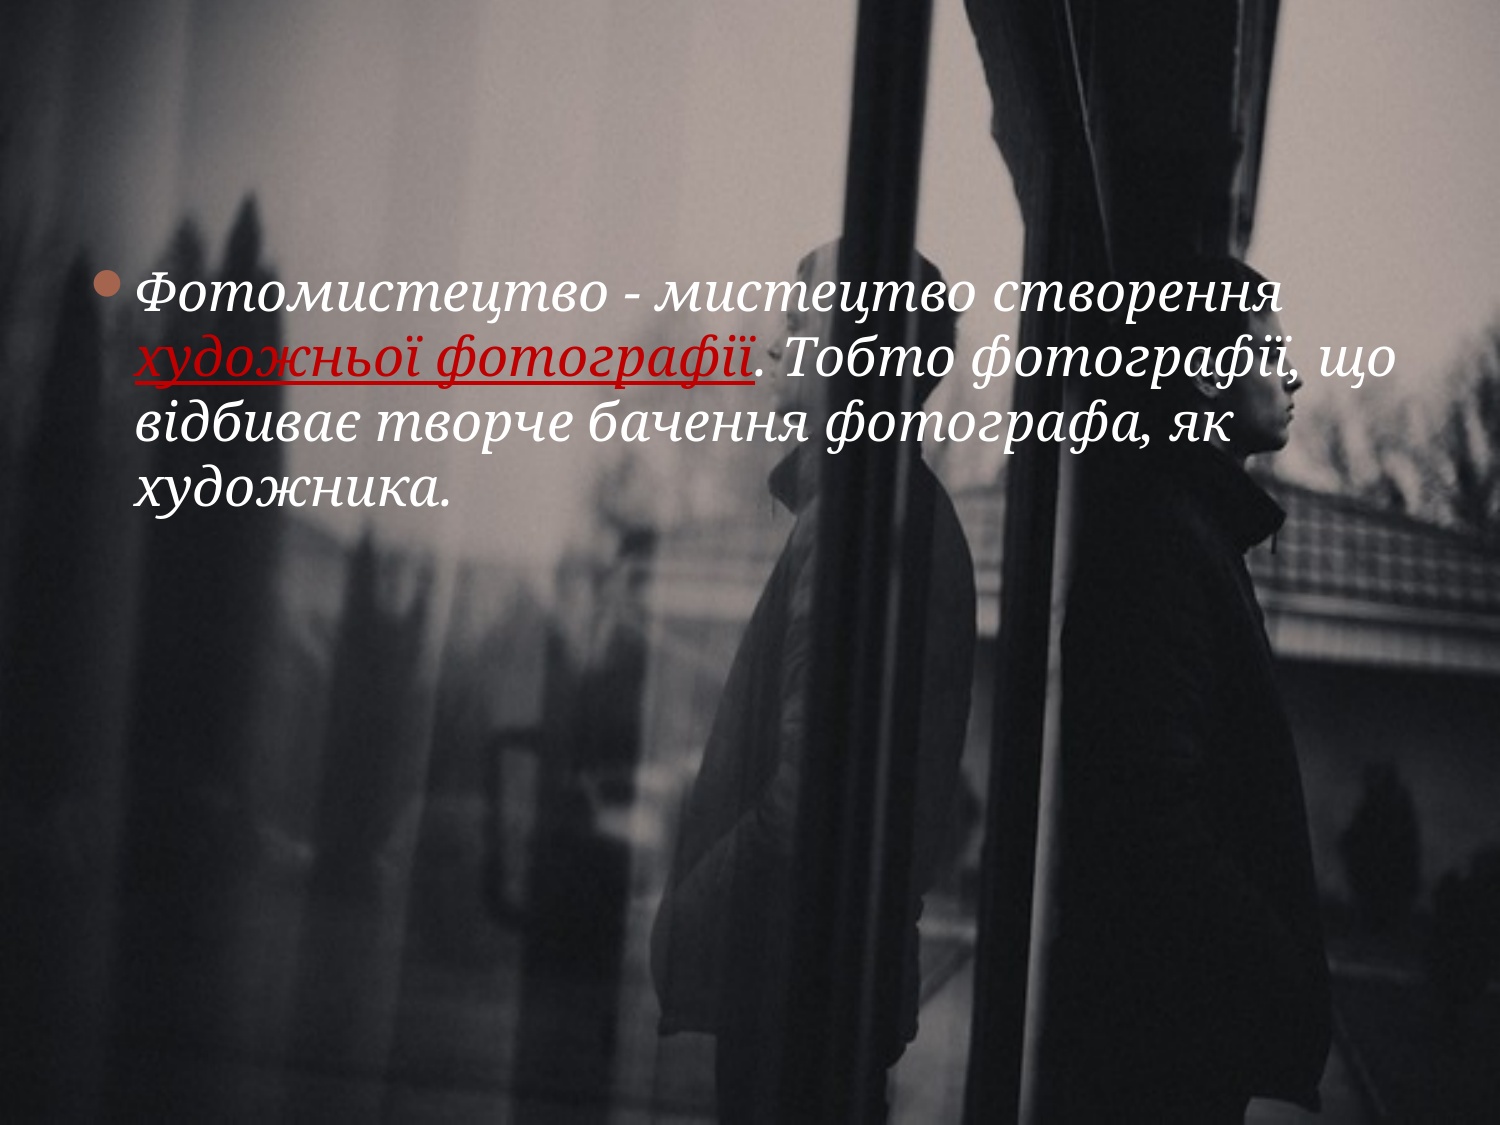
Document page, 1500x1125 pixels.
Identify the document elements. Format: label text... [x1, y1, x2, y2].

list Фотомистецтво - мистецтво створення художньої фотографії. Тобто фотографії, що відбиває творче бачення фотографа, як художника. [75, 249, 1425, 1000]
picture [0, 0, 1500, 1125]
